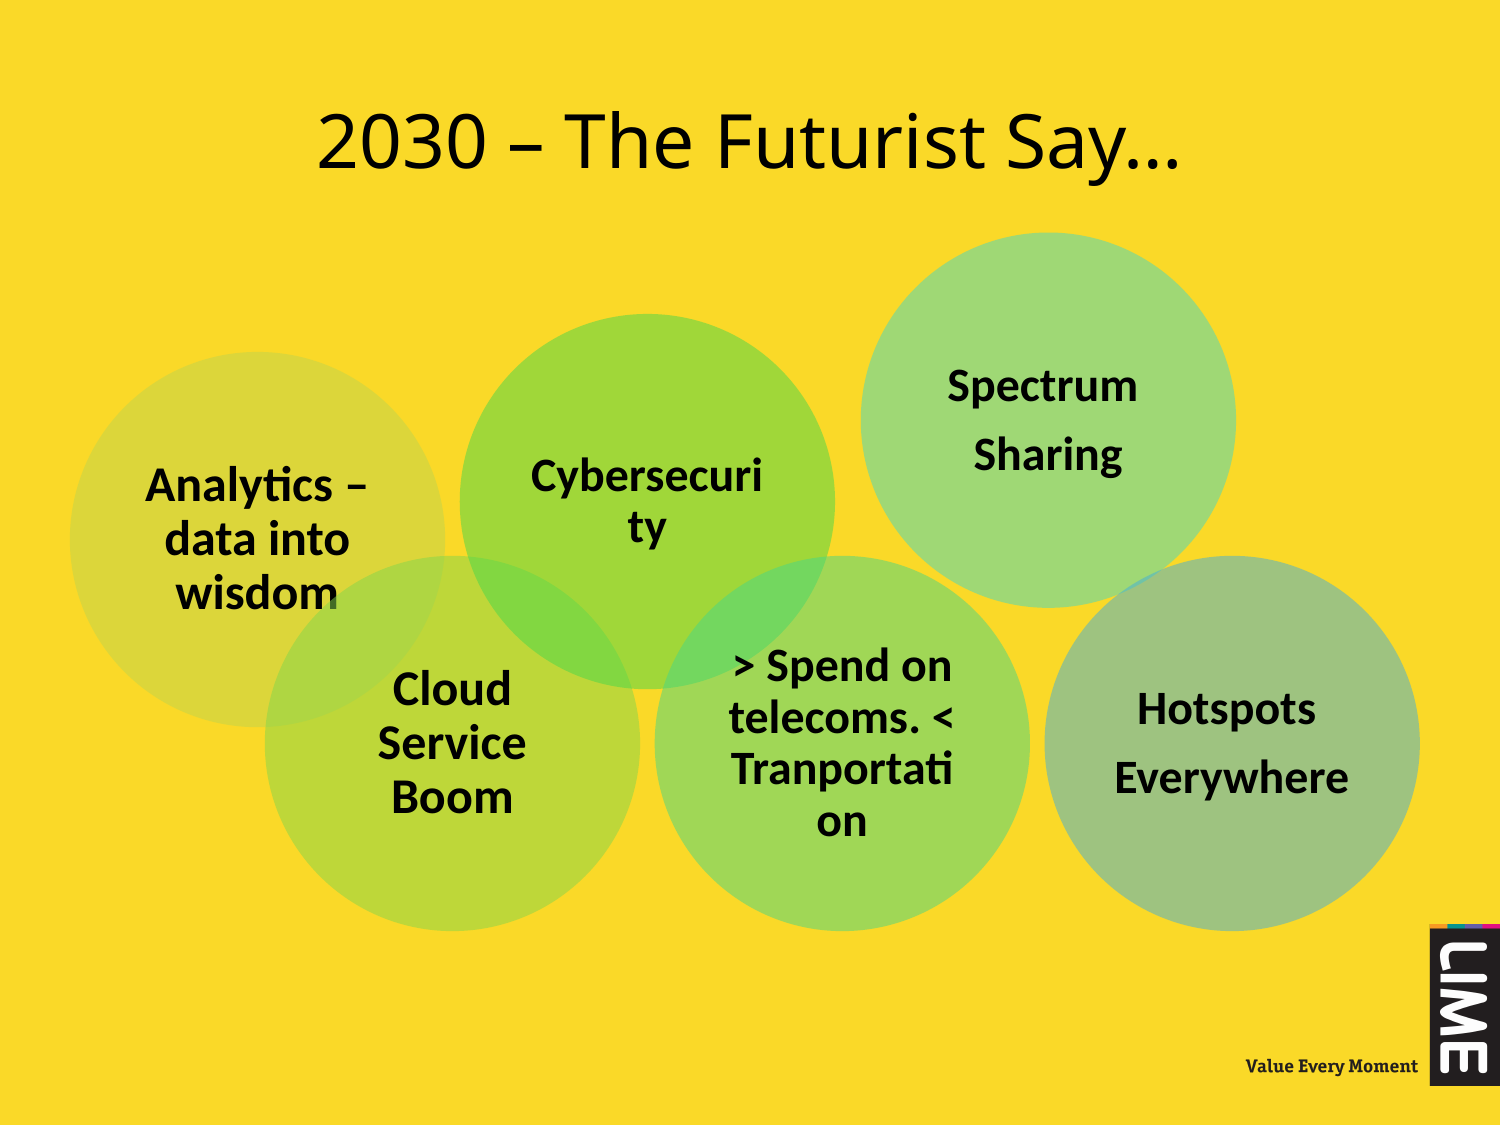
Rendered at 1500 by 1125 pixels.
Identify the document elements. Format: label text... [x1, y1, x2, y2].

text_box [69, 178, 1421, 1067]
title 2030 – The Futurist Say… [75, 45, 1425, 182]
